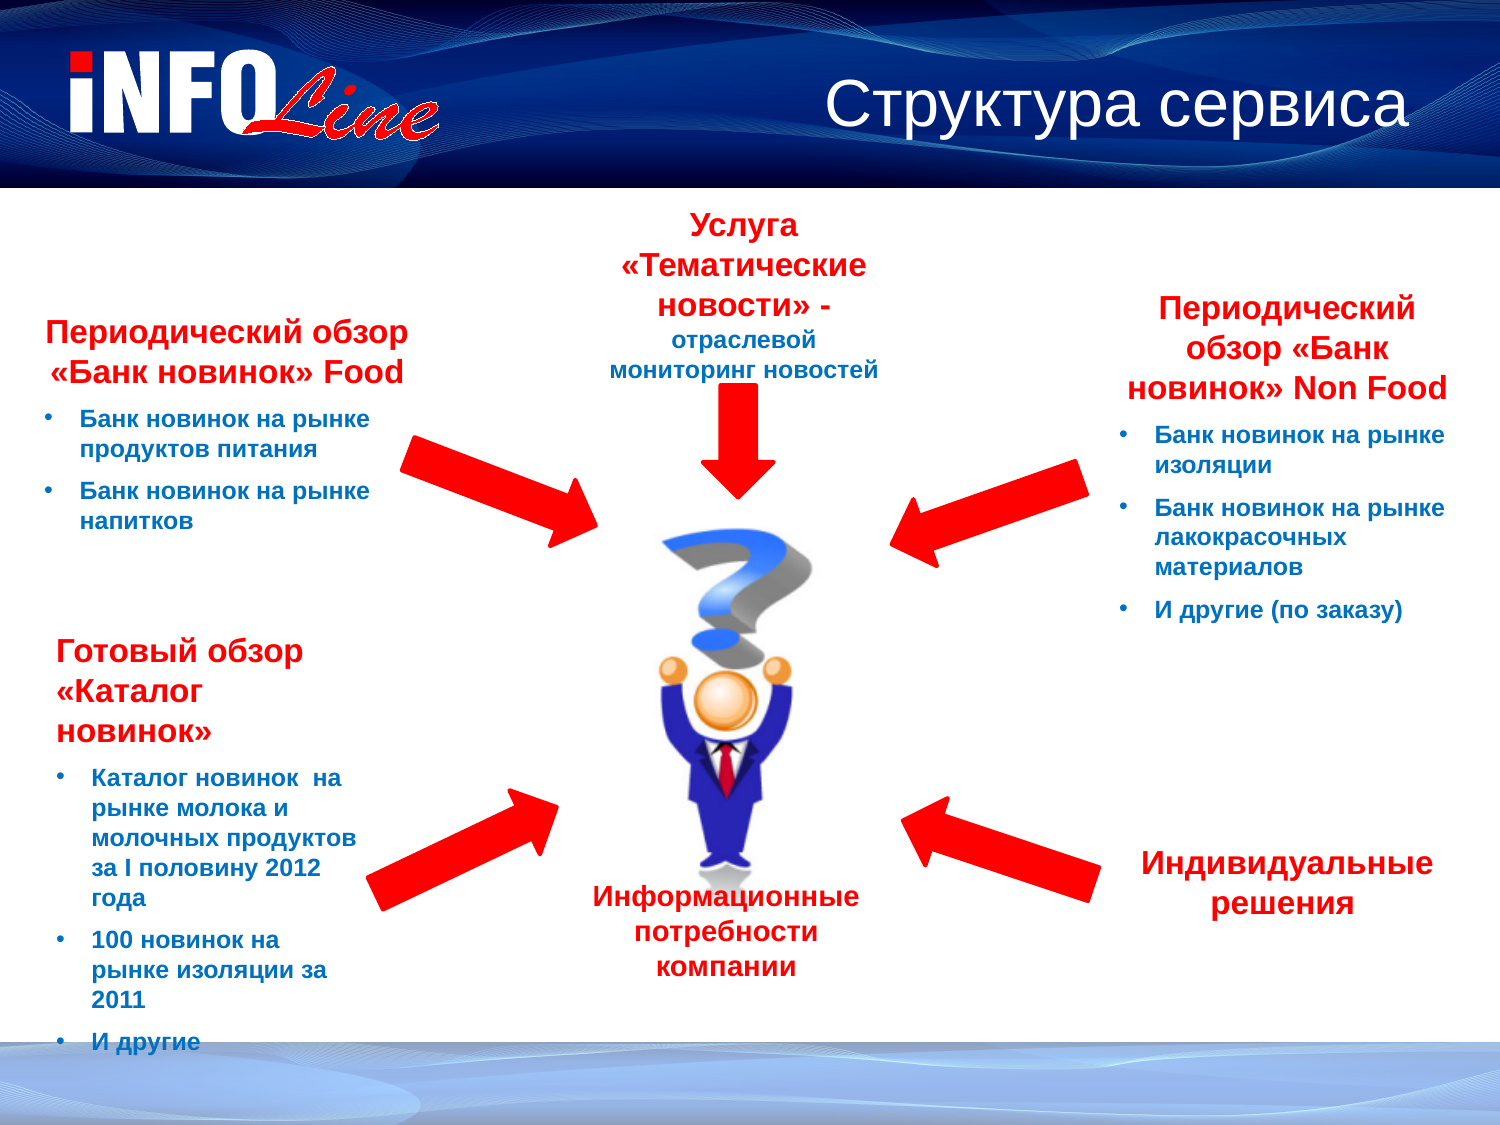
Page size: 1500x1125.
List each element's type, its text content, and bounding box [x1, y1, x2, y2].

text_box [900, 796, 1102, 903]
text_box [700, 391, 776, 500]
text_box [365, 788, 559, 912]
picture [631, 526, 828, 912]
picture [0, 0, 1500, 188]
text_box [889, 459, 1089, 568]
text_box Периодический обзор «Банк новинок» Non Food Банк новинок на рынке изоляции Банк новинок на рынке лакокрасочных материалов И другие (по заказу) [1104, 278, 1471, 631]
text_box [64, 960, 1442, 1105]
text_box [399, 435, 598, 548]
text_box Индивидуальные решения [1104, 834, 1471, 929]
text_box Услуга «Тематические новости» - отраслевой мониторинг новостей [584, 197, 904, 391]
picture [0, 1042, 1500, 1125]
text_box Периодический обзор «Банк новинок» Food Банк новинок на рынке продуктов питания Банк новинок на рынке напитков [29, 302, 426, 542]
text_box Информационные потребности компании [572, 869, 880, 959]
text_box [70, 49, 439, 141]
text_box Готовый обзор «Каталог новинок» Каталог новинок на рынке молока и молочных продуктов за I половину 2012 года 100 новинок на рынке изоляции за 2011 И другие [41, 621, 372, 1041]
